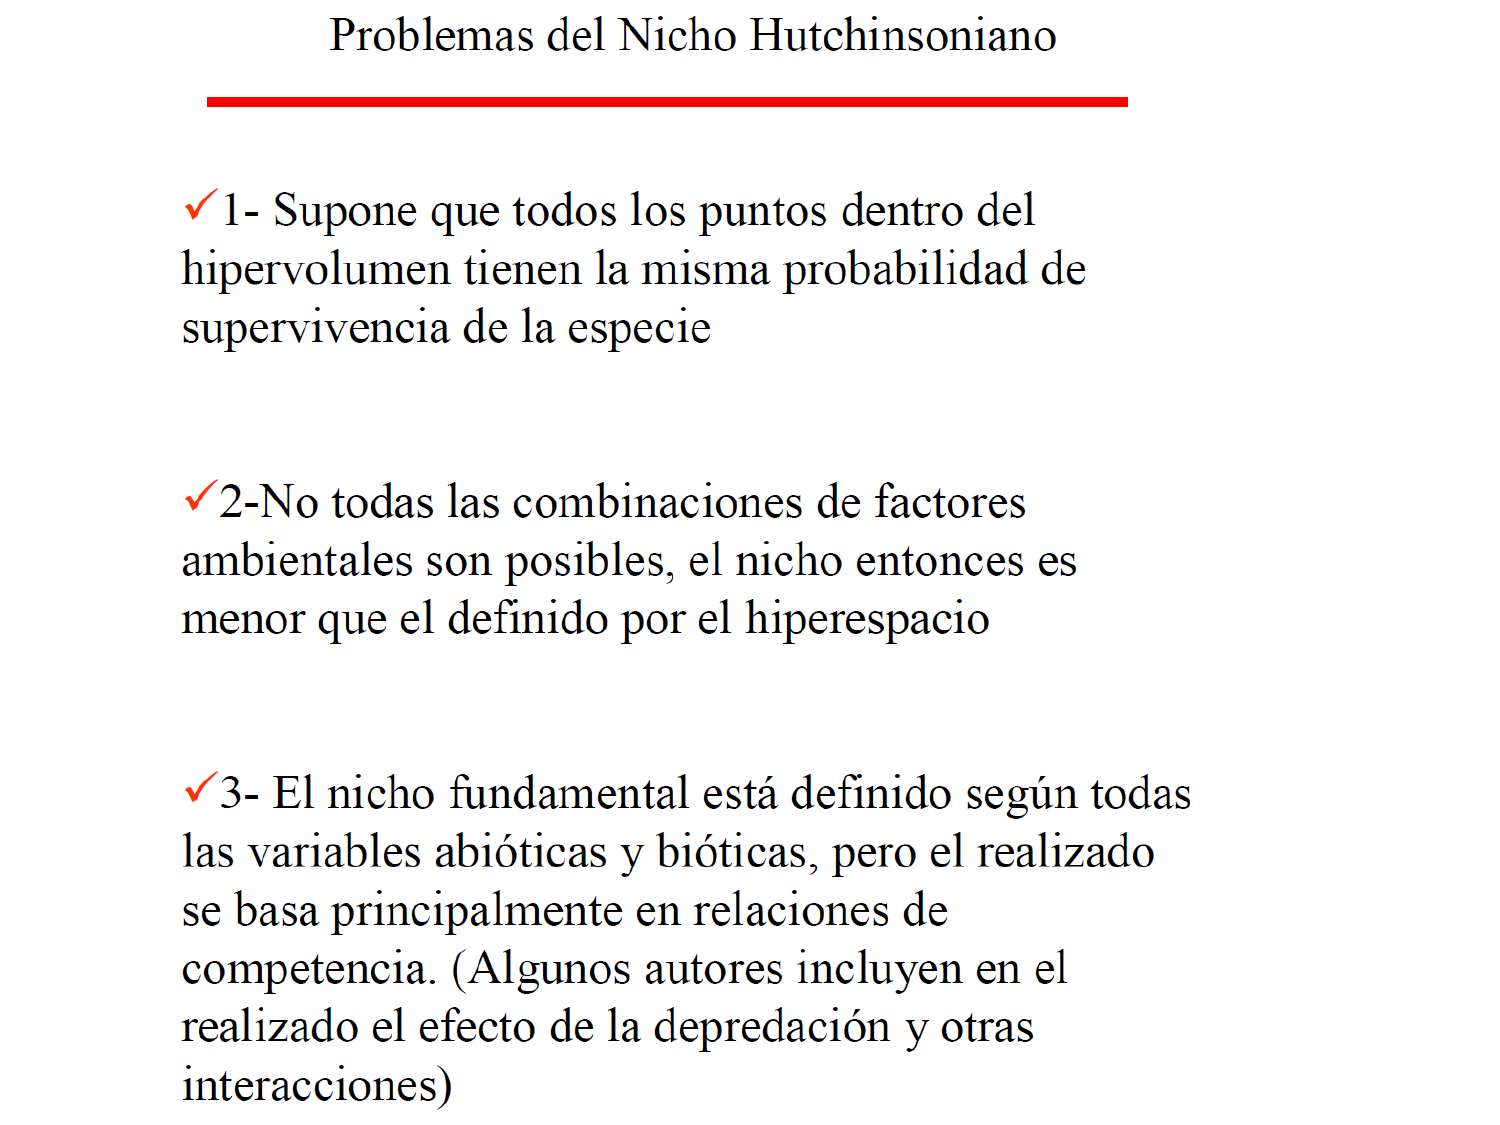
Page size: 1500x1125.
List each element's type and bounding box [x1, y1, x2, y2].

picture [154, 5, 1211, 1125]
